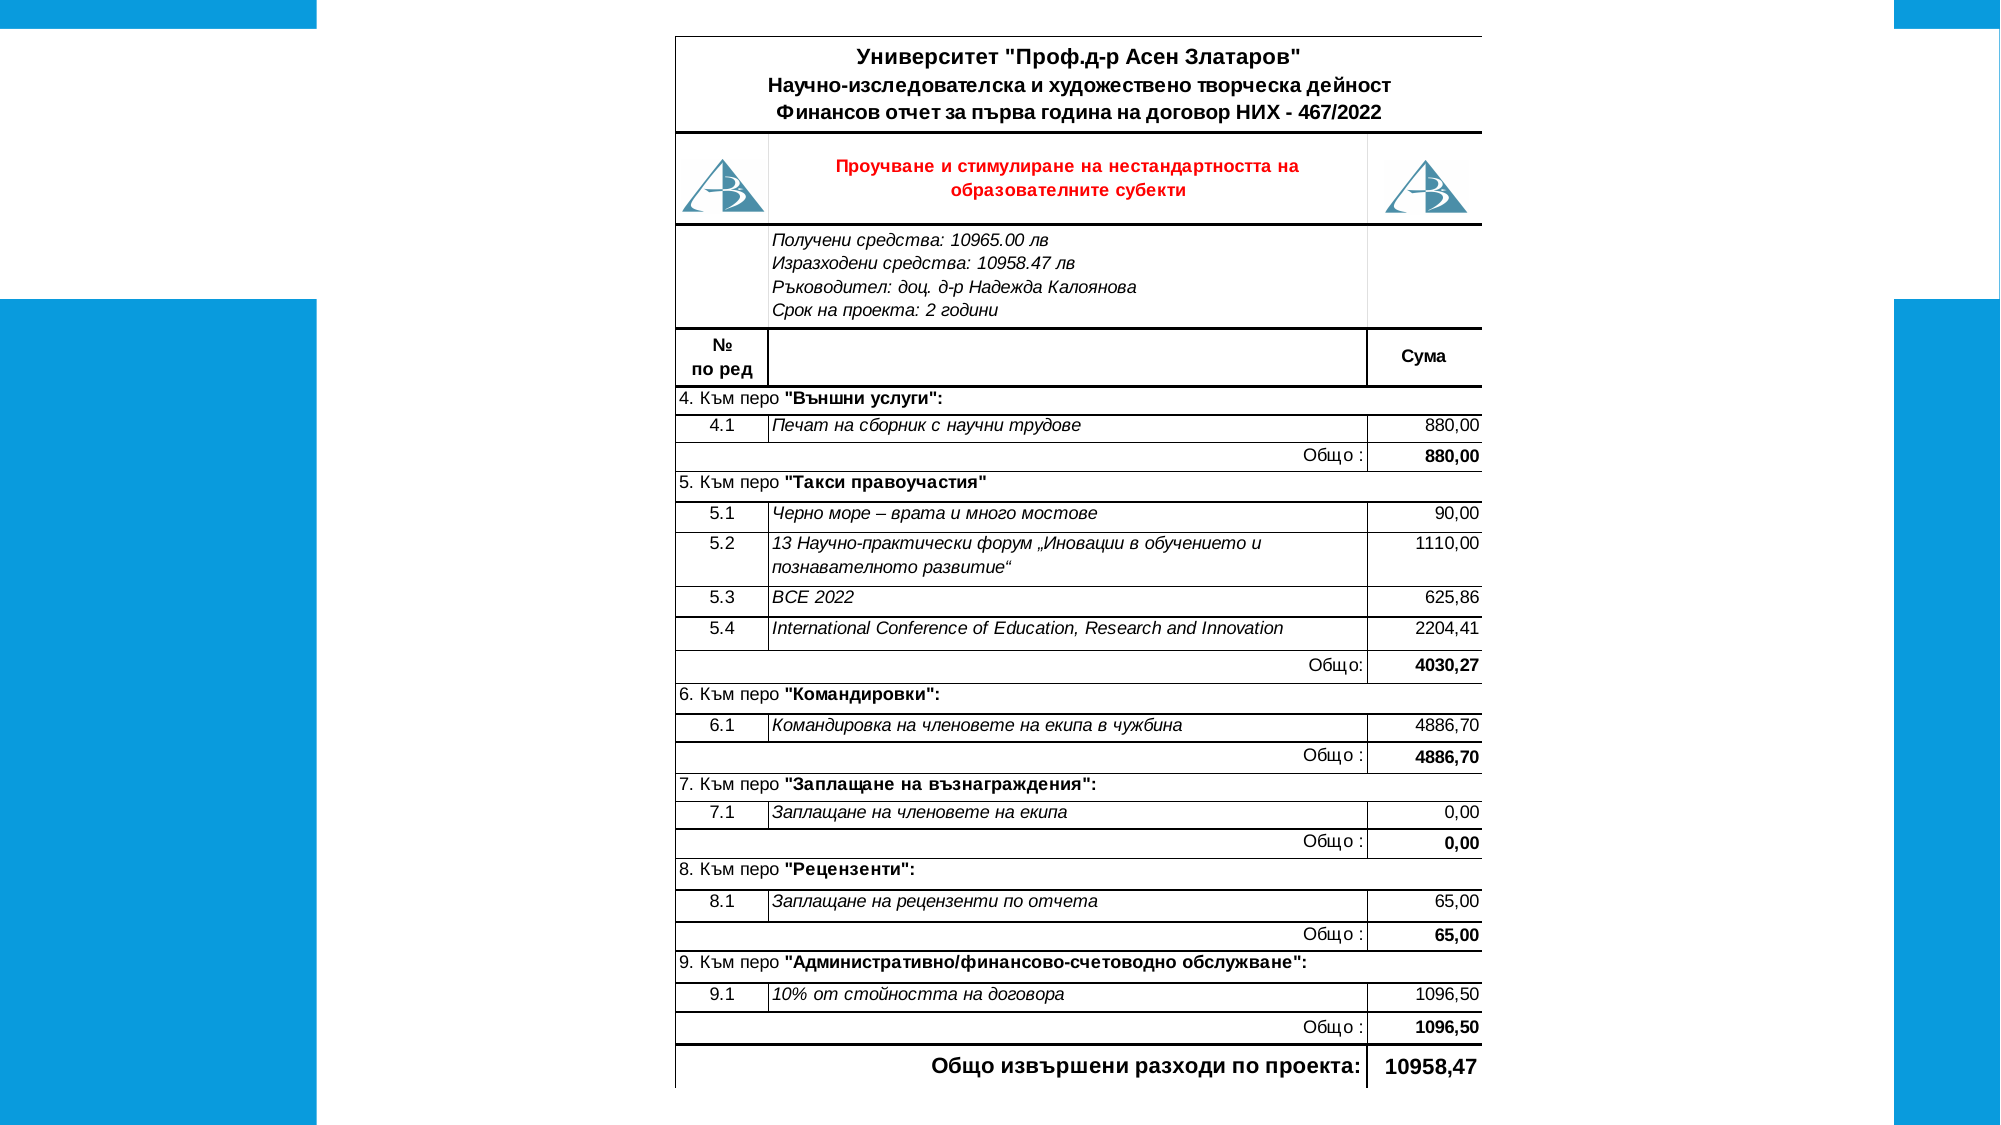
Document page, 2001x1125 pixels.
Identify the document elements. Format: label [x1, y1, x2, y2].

picture [674, 35, 1484, 1090]
text_box [316, 0, 1895, 1125]
